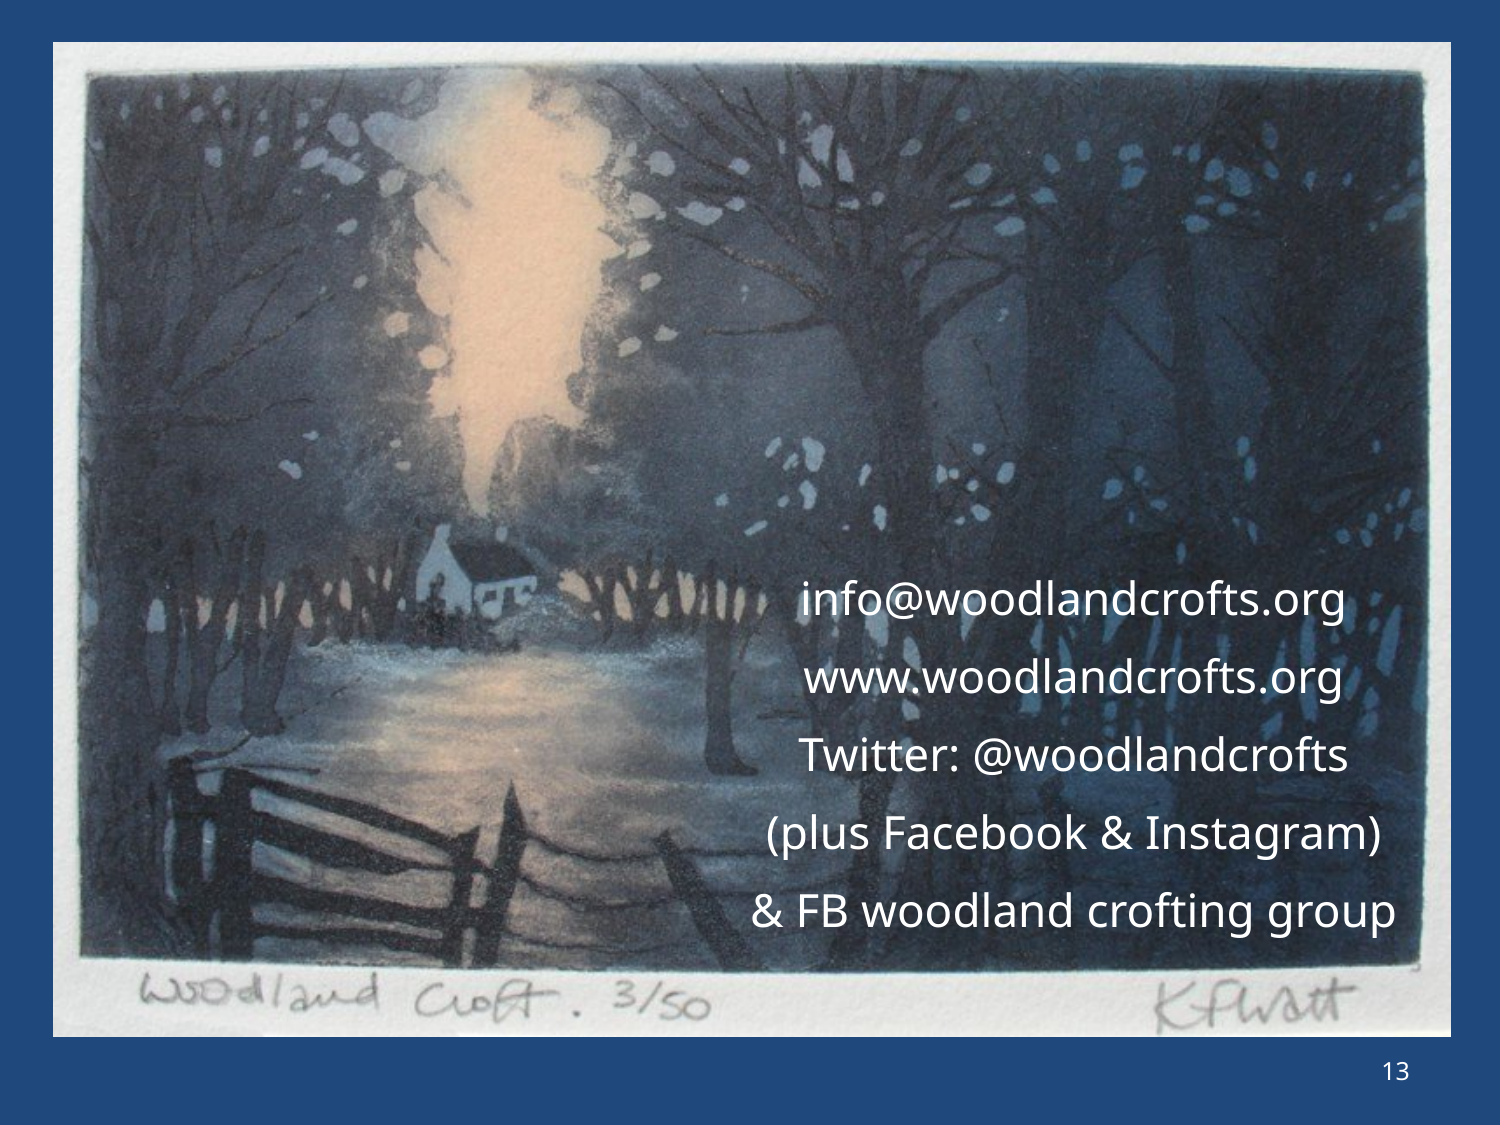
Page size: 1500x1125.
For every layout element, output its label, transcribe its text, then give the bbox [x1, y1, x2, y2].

picture [52, 42, 1451, 1038]
slide_number 13 [1074, 1044, 1425, 1103]
